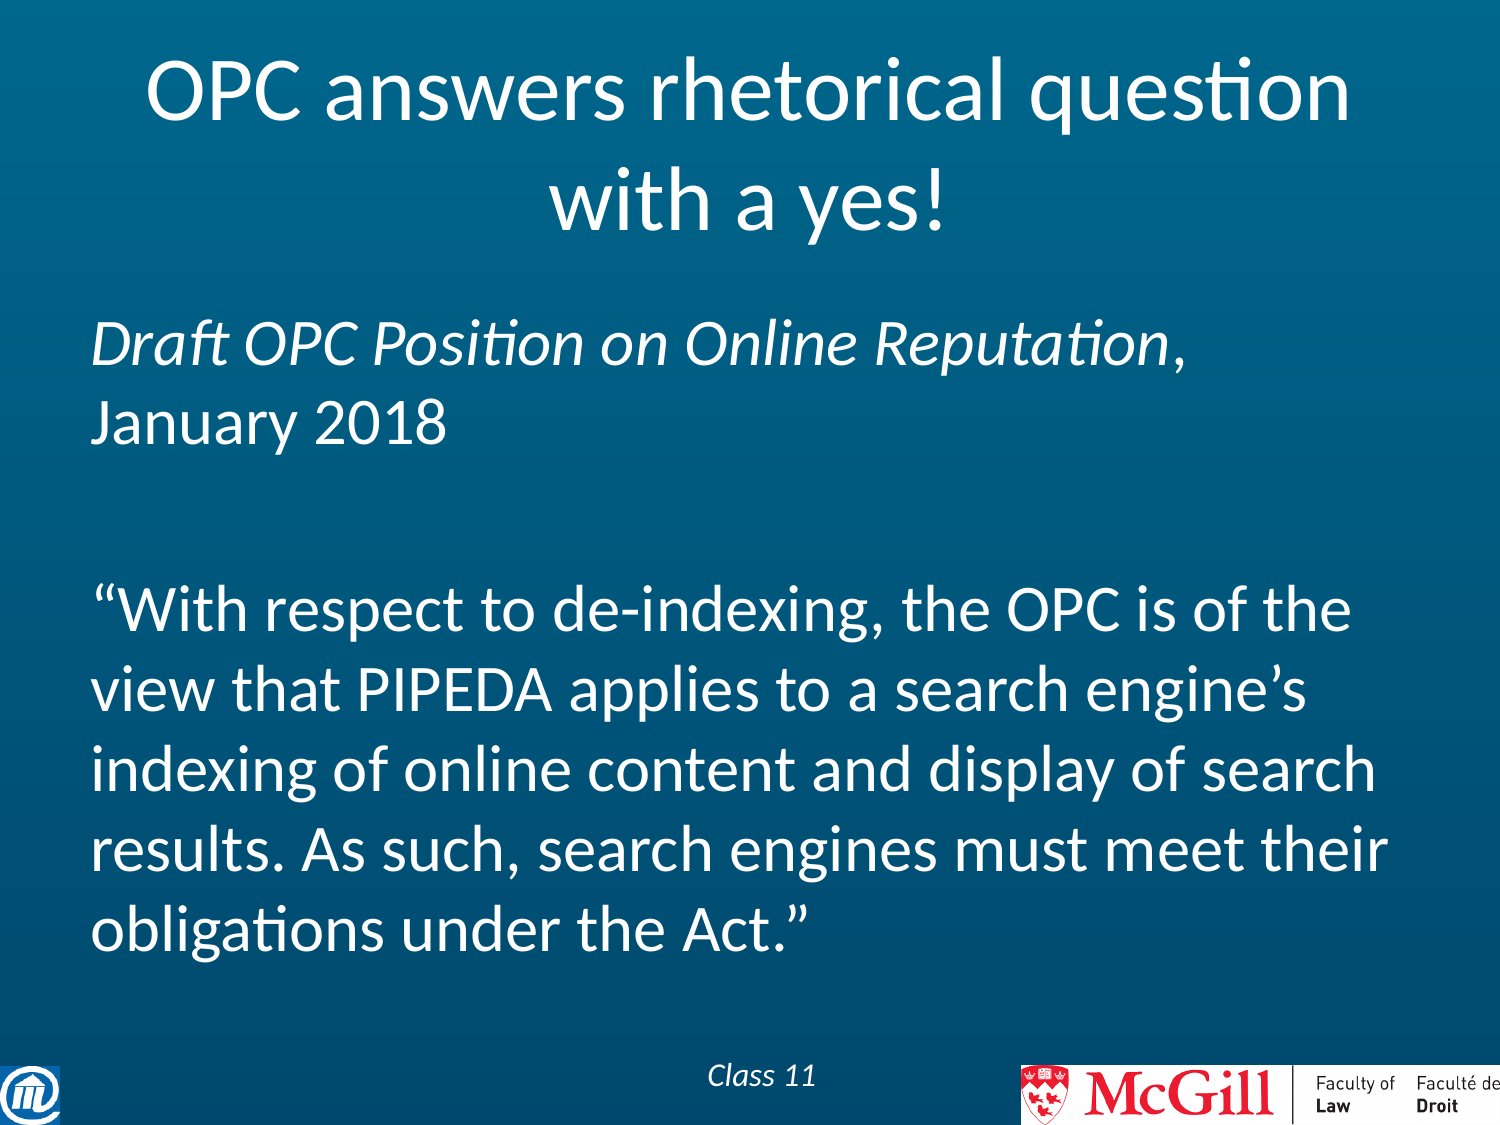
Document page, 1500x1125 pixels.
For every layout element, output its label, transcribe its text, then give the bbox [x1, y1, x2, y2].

footer Class 11 [490, 1042, 1034, 1103]
picture [1022, 1066, 1500, 1125]
title OPC answers rhetorical question with a yes! [75, 45, 1425, 233]
picture [809, 233, 819, 244]
list Draft OPC Position on Online Reputation, January 2018 “With respect to de-indexing, the OPC is of the view that PIPEDA applies to a search engine’s indexing of online content and display of search results. As such, search engines must meet their obligations under the Act.” [75, 290, 1425, 1005]
picture [0, 1067, 59, 1125]
